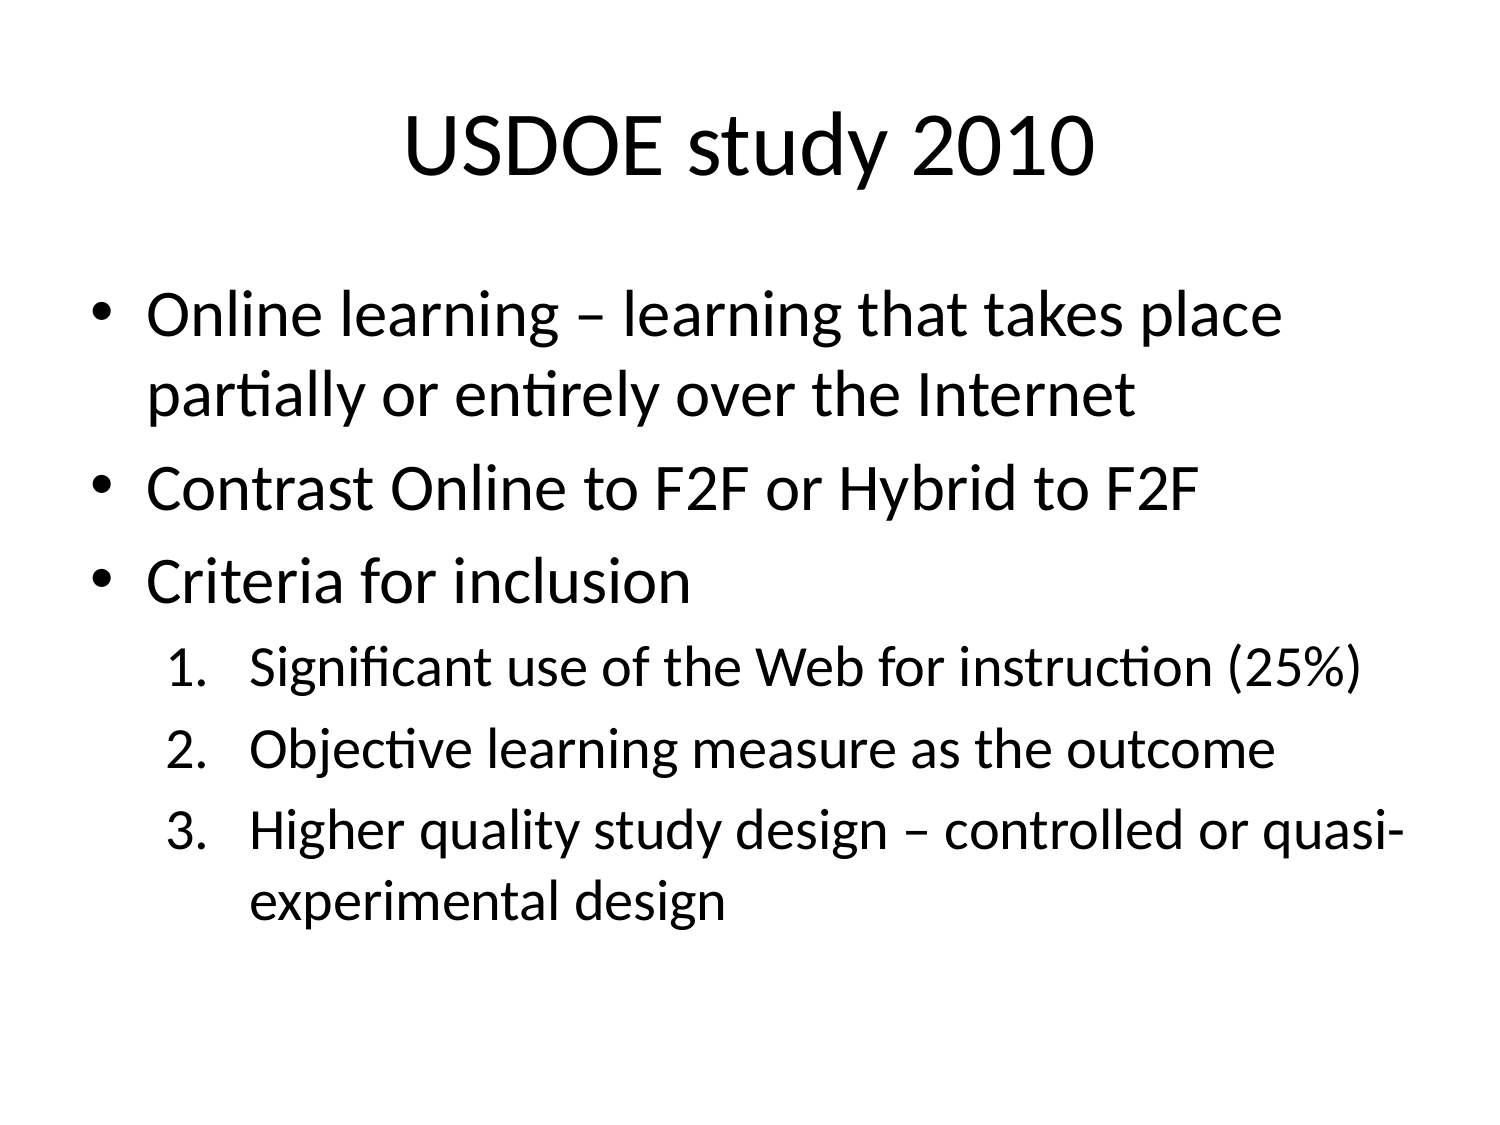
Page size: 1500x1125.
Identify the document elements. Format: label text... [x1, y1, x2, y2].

list Online learning – learning that takes place partially or entirely over the Internet Contrast Online to F2F or Hybrid to F2F Criteria for inclusion Significant use of the Web for instruction (25%) Objective learning measure as the outcome Higher quality study design – controlled or quasi-experimental design [75, 262, 1425, 1005]
title USDOE study 2010 [75, 45, 1425, 233]
